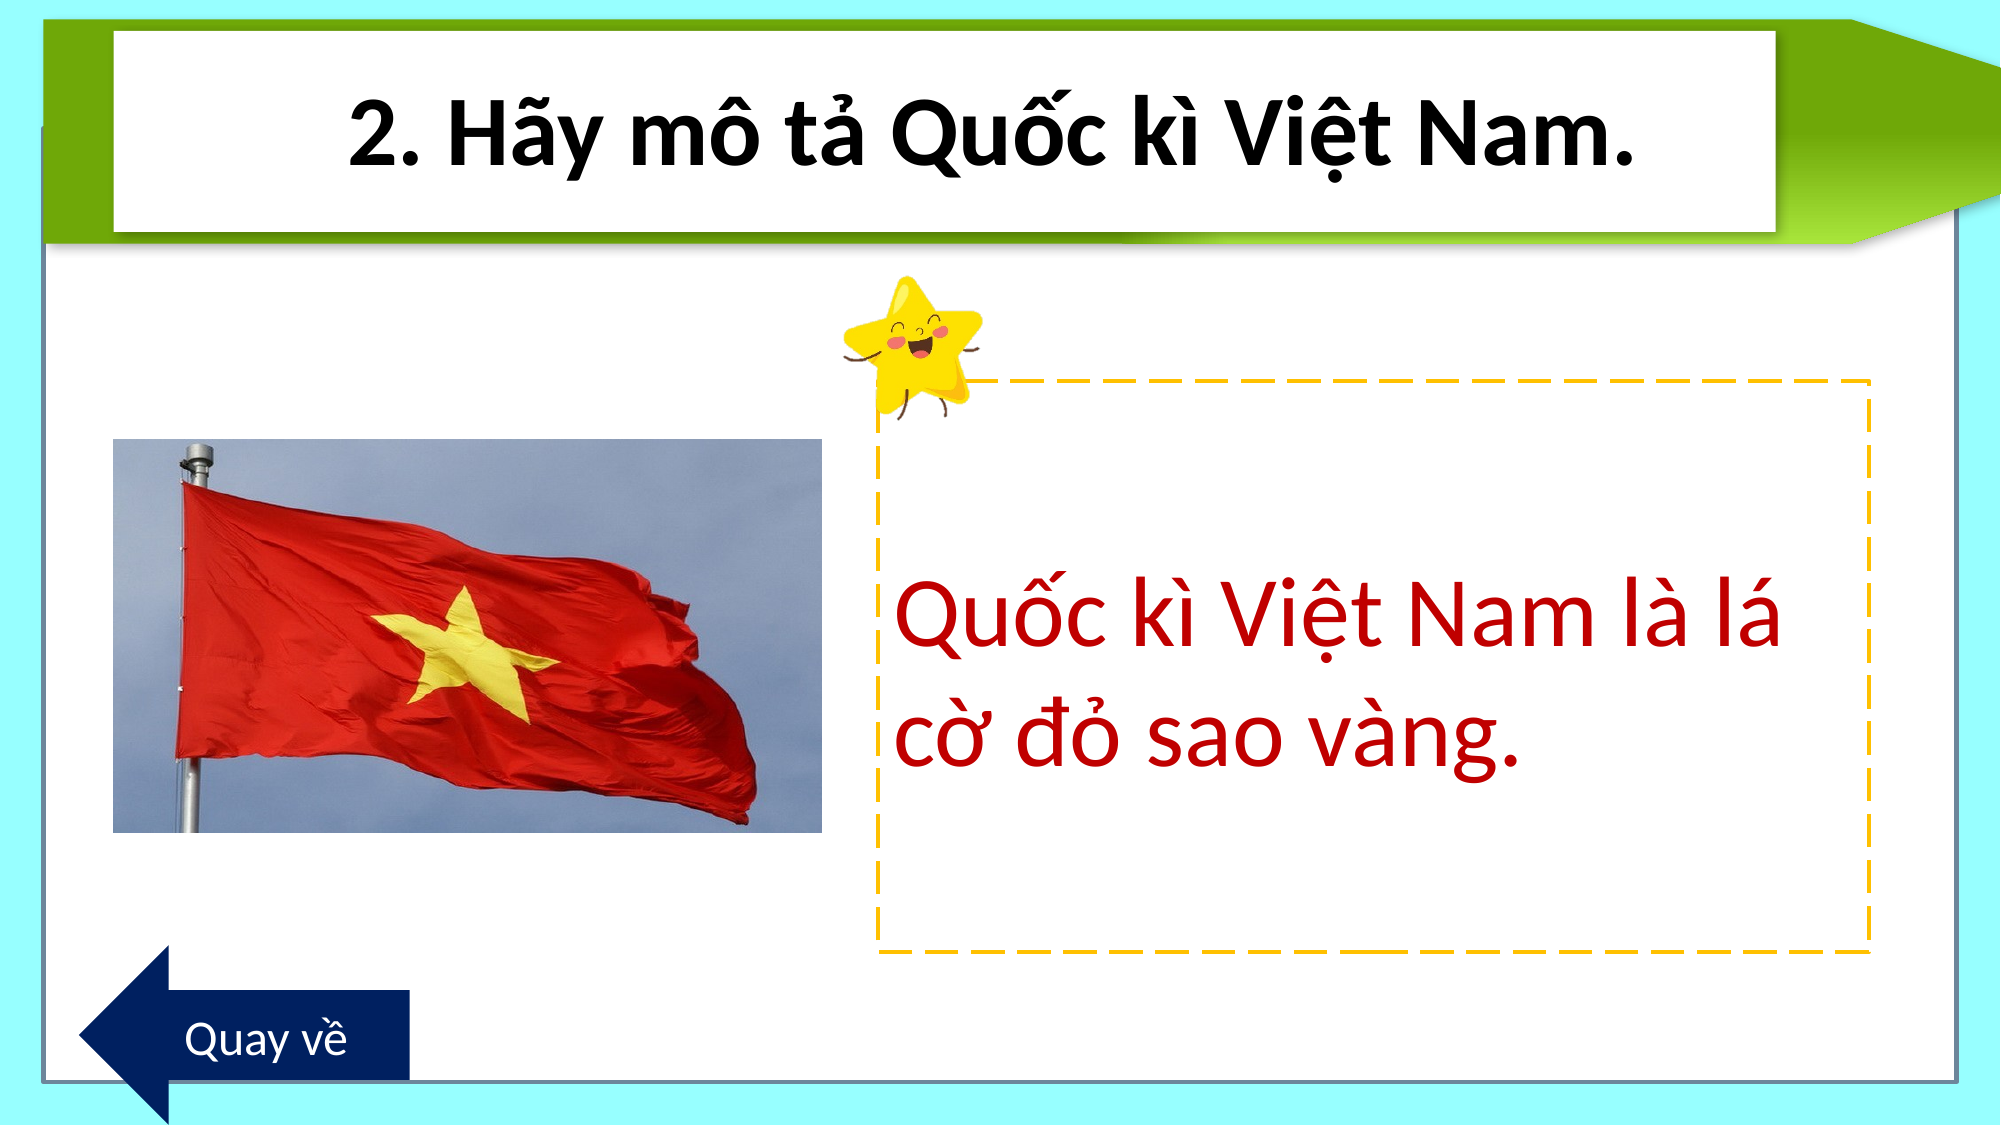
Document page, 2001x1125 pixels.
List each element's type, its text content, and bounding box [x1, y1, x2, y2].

text_box theå hieän söï thaân thieän, vui veû cuûa caùc baïn trong tranh. [41, 253, 1959, 1084]
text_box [829, 271, 1870, 953]
text_box Quay về [76, 943, 412, 1125]
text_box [43, 18, 2000, 244]
picture [113, 438, 823, 834]
